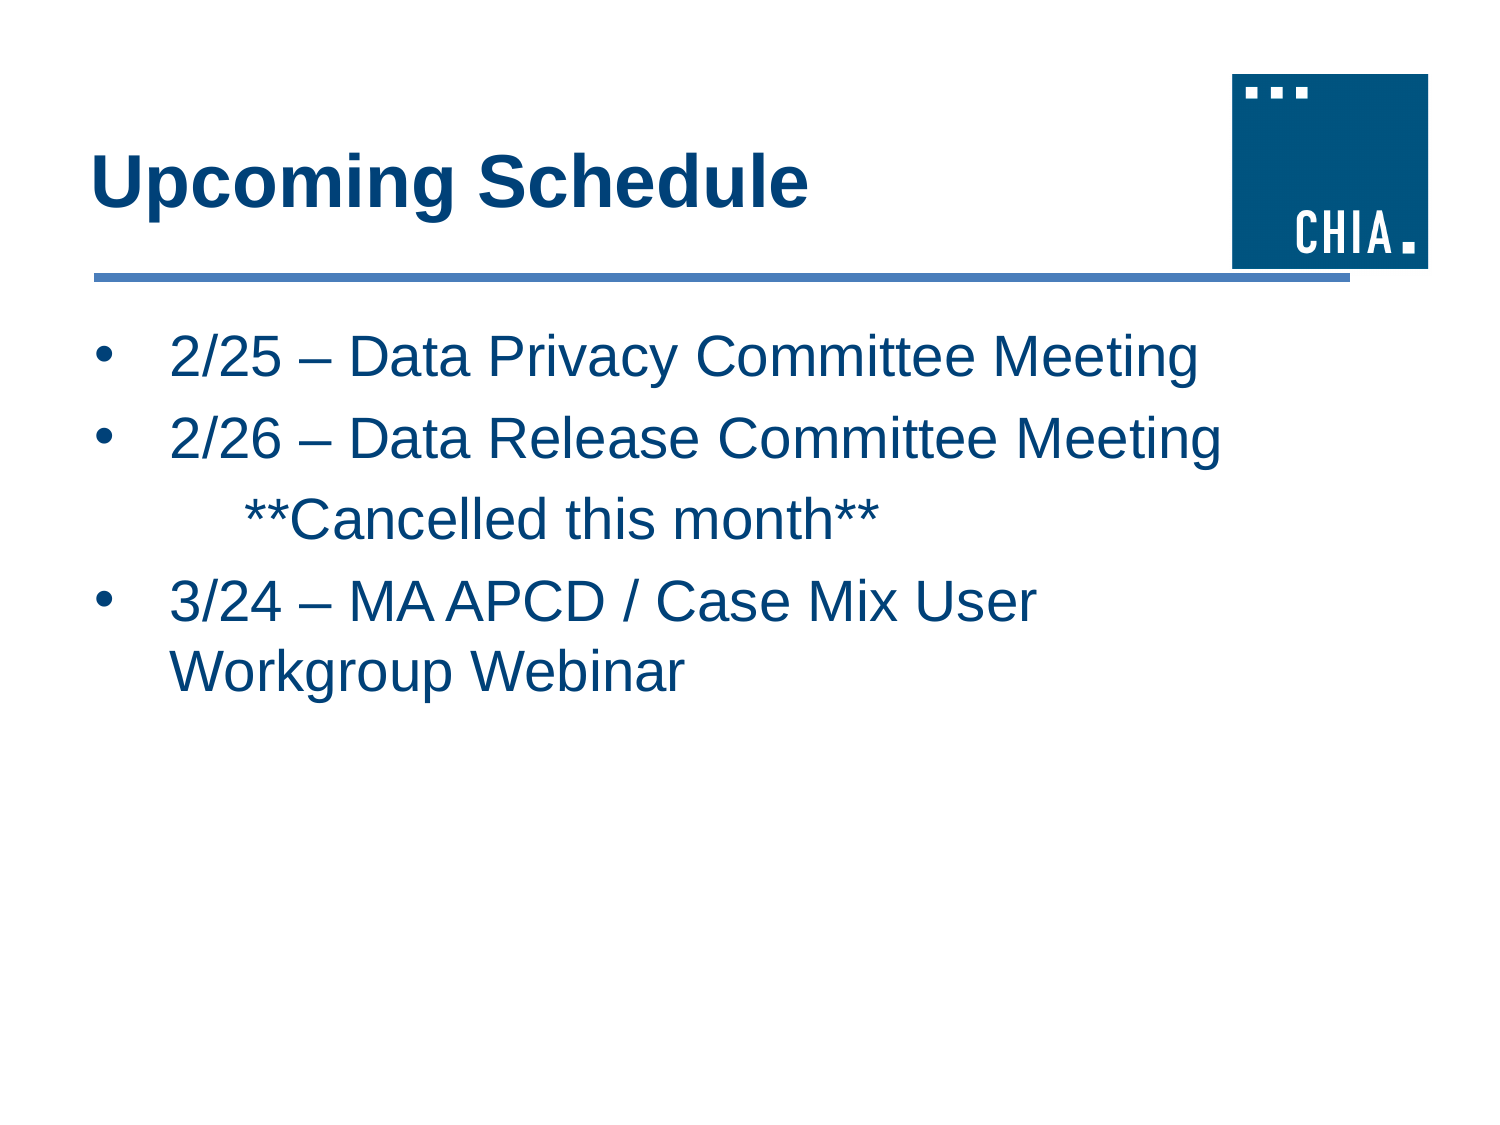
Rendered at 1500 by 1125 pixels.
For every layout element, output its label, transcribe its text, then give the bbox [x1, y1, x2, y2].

subtitle 2/25 – Data Privacy Committee Meeting 2/26 – Data Release Committee Meeting **Cancelled this month** 3/24 – MA APCD / Case Mix User Workgroup Webinar [79, 310, 1353, 987]
picture [1229, 74, 1432, 276]
picture [1368, 211, 1390, 253]
title Upcoming Schedule [75, 93, 1351, 261]
picture [1271, 88, 1282, 93]
picture [1297, 88, 1307, 93]
picture [1354, 211, 1359, 252]
picture [1403, 243, 1414, 253]
picture [1246, 88, 1257, 93]
